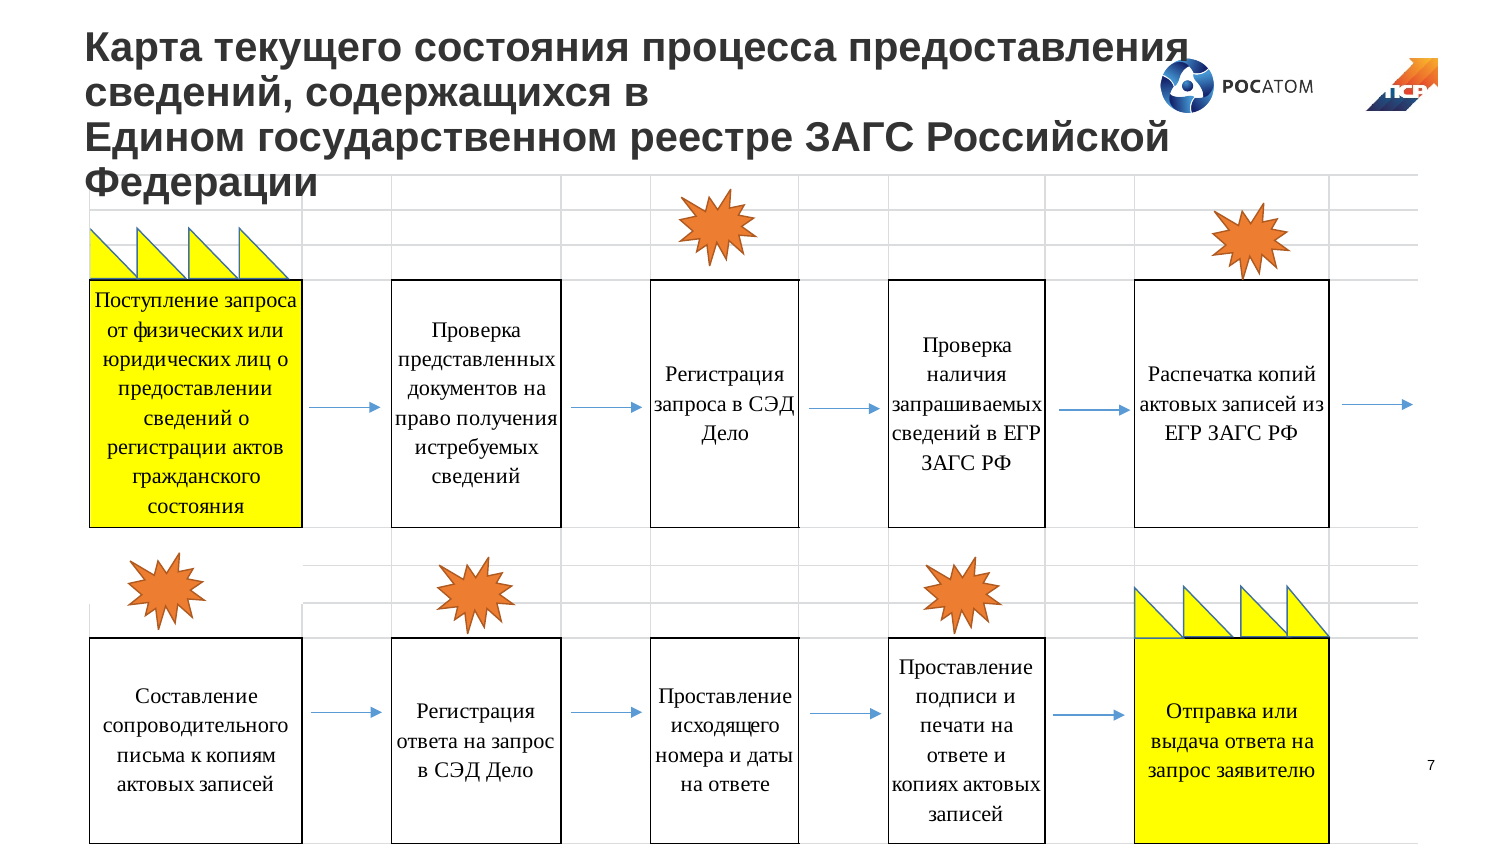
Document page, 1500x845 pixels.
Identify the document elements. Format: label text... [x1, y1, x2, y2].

title Карта текущего состояния процесса предоставления сведений, содержащихся в Едином государственном реестре ЗАГС Российской Федерации [84, 25, 1197, 130]
picture [1365, 58, 1438, 113]
picture [1197, 58, 1313, 113]
picture [88, 174, 1420, 845]
